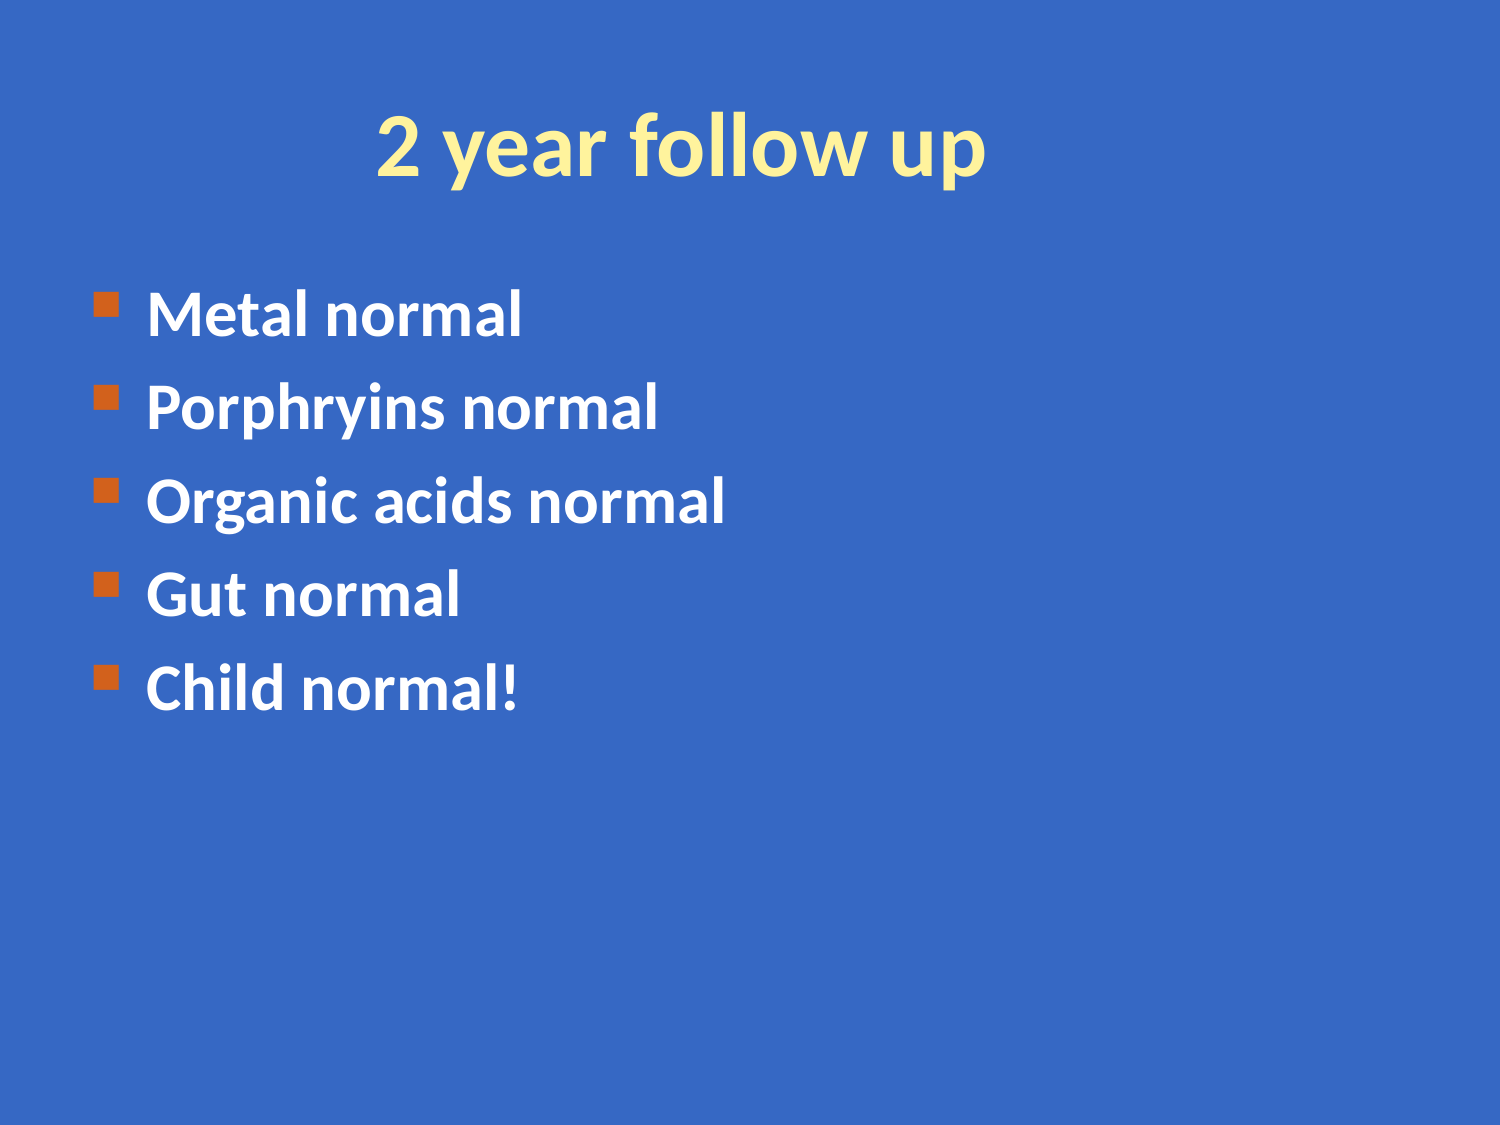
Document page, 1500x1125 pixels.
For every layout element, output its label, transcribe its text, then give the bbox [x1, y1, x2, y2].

list Metal normal Porphryins normal Organic acids normal Gut normal Child normal! [74, 262, 1426, 1006]
title 2 year follow up [74, 45, 1426, 234]
